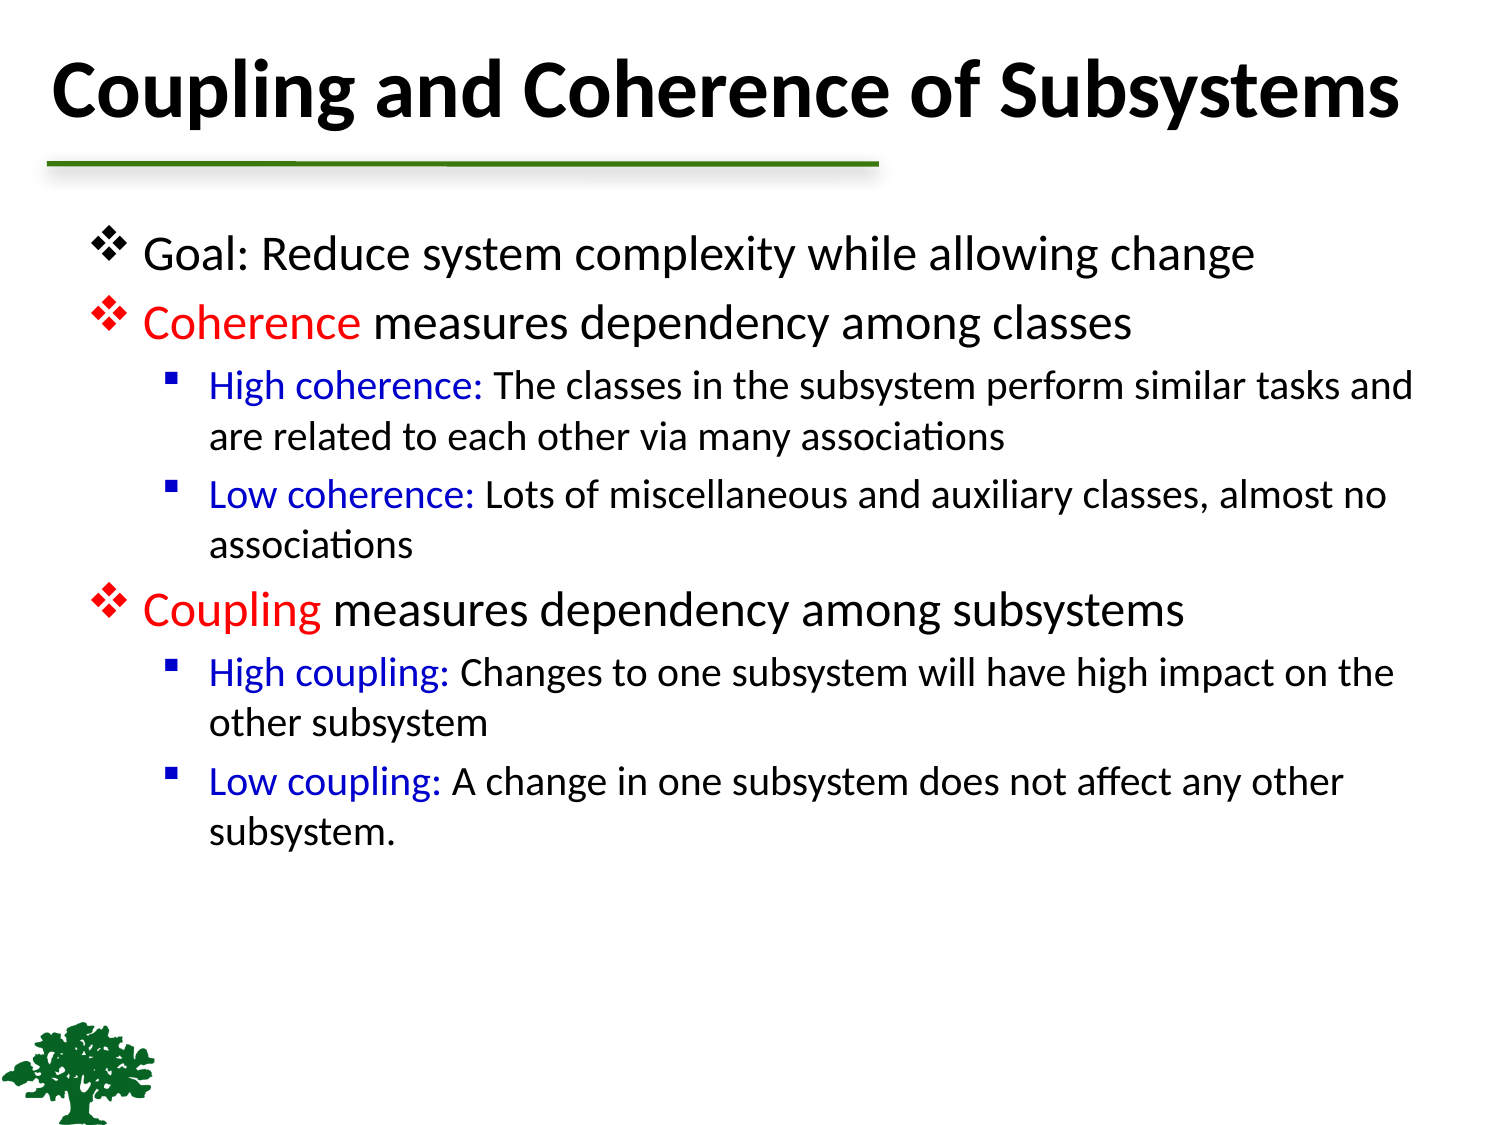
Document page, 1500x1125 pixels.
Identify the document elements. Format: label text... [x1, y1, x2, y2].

title Coupling and Coherence of Subsystems [37, 24, 1500, 143]
list Goal: Reduce system complexity while allowing change Coherence measures dependency among classes High coherence: The classes in the subsystem perform similar tasks and are related to each other via many associations Low coherence: Lots of miscellaneous and auxiliary classes, almost no associations Coupling measures dependency among subsystems High coupling: Changes to one subsystem will have high impact on the other subsystem Low coupling: A change in one subsystem does not affect any other subsystem. [71, 212, 1435, 1001]
picture [0, 1021, 157, 1125]
